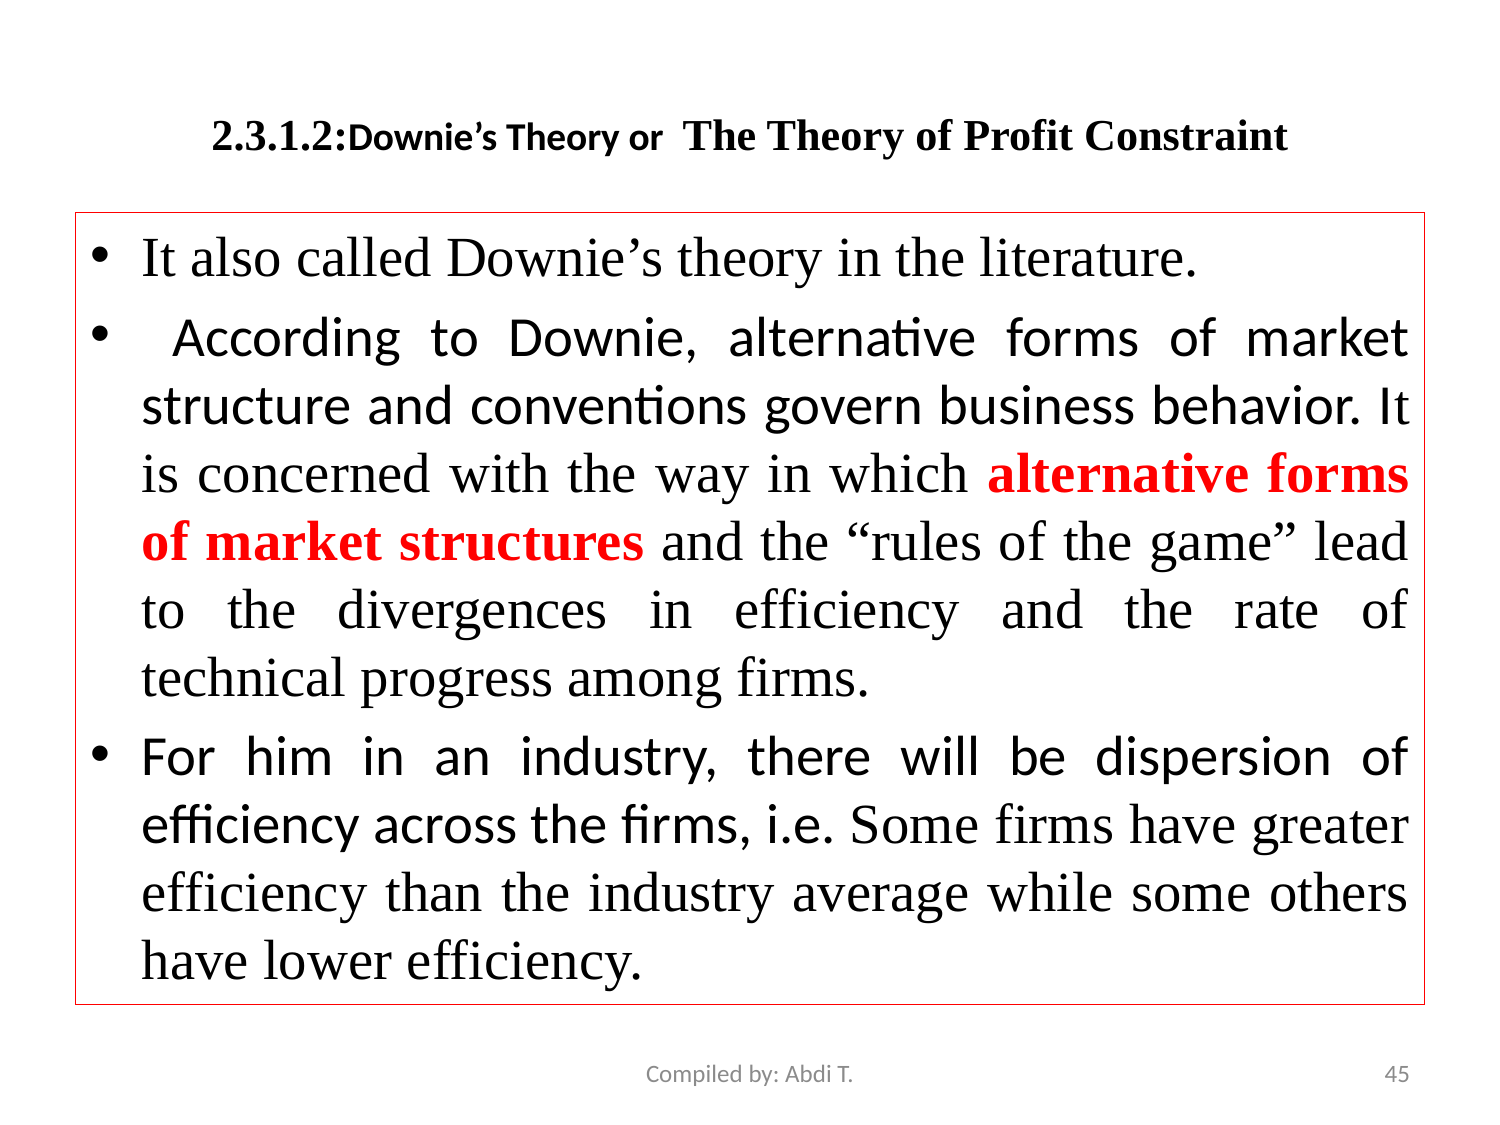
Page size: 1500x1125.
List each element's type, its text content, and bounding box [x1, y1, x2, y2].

footer Compiled by: Abdi T. [512, 1042, 988, 1103]
title 2.3.1.2:Downie’s Theory or The Theory of Profit Constraint [75, 45, 1425, 212]
list It also called Downie’s theory in the literature. According to Downie, alternative forms of market structure and conventions govern business behavior. It is concerned with the way in which alternative forms of market structures and the “rules of the game” lead to the divergences in efficiency and the rate of technical progress among firms. For him in an industry, there will be dispersion of efficiency across the firms, i.e. Some firms have greater efficiency than the industry average while some others have lower efficiency. [75, 212, 1425, 1005]
slide_number 45 [1074, 1042, 1425, 1103]
